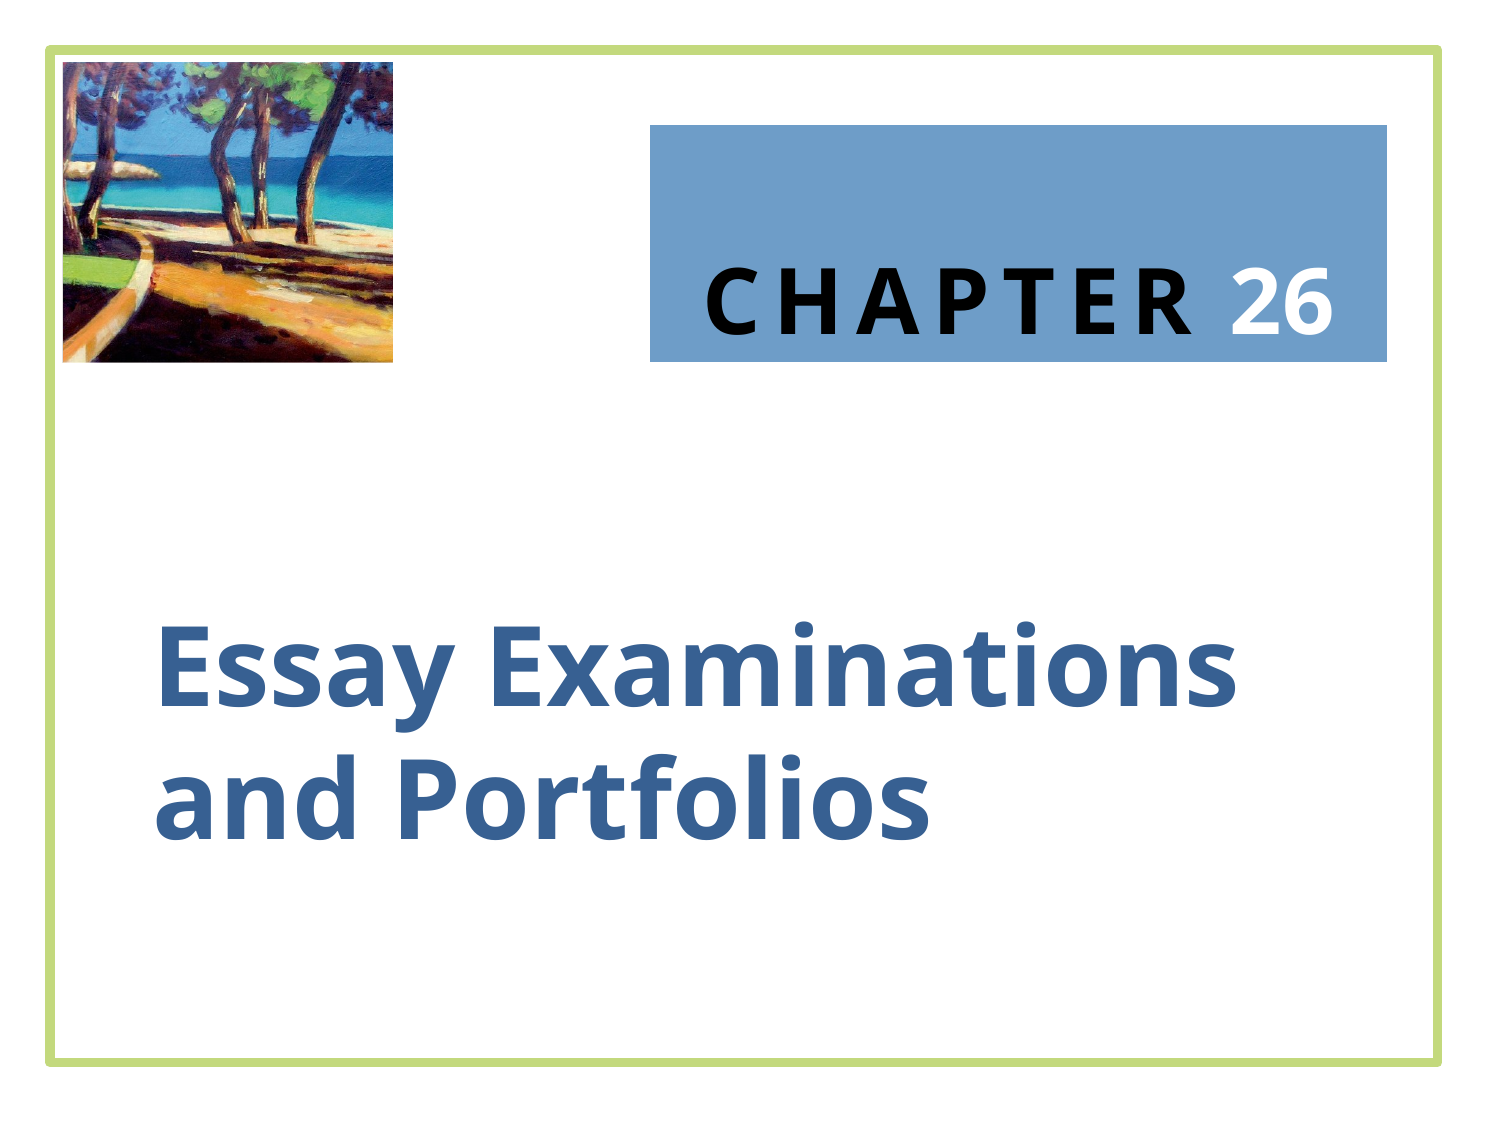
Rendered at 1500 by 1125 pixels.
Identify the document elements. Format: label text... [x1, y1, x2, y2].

text_box Essay Examinations and Portfolios [137, 587, 1375, 963]
picture [62, 62, 393, 363]
text_box [48, 48, 1440, 1065]
